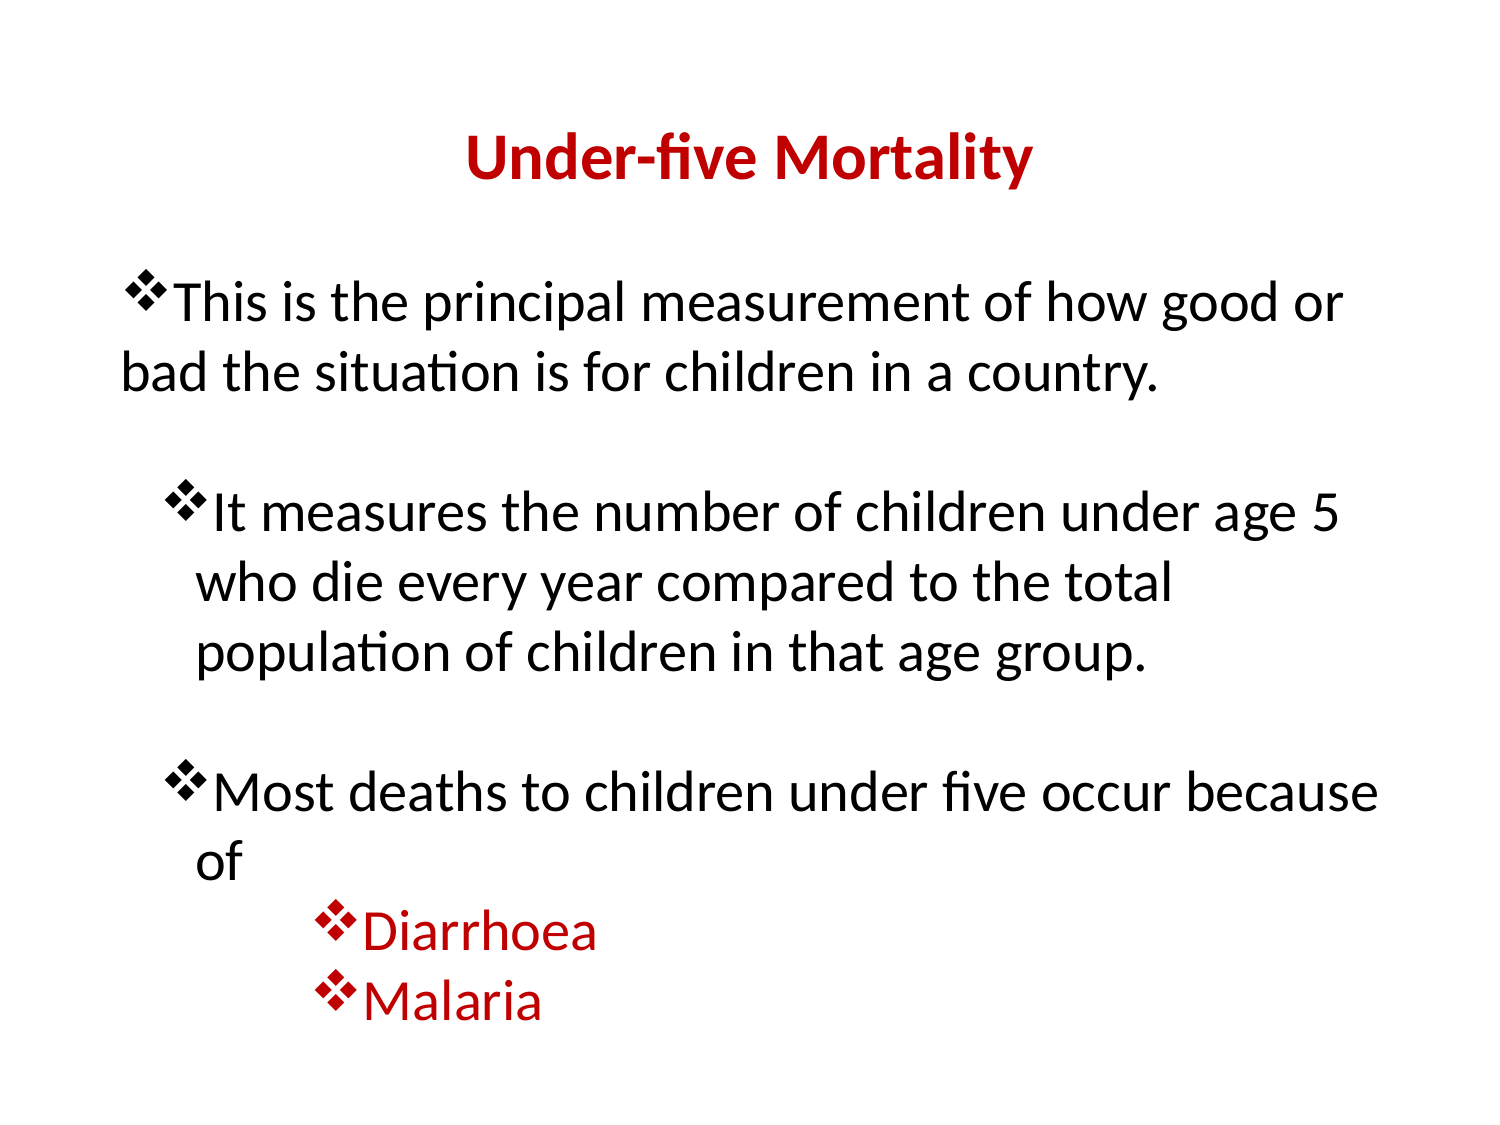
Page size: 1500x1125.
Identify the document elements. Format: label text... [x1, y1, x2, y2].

text_box Under-five Mortality This is the principal measurement of how good or bad the situation is for children in a country. It measures the number of children under age 5 who die every year compared to the total population of children in that age group. Most deaths to children under five occur because of Diarrhoea Malaria [105, 105, 1395, 1040]
